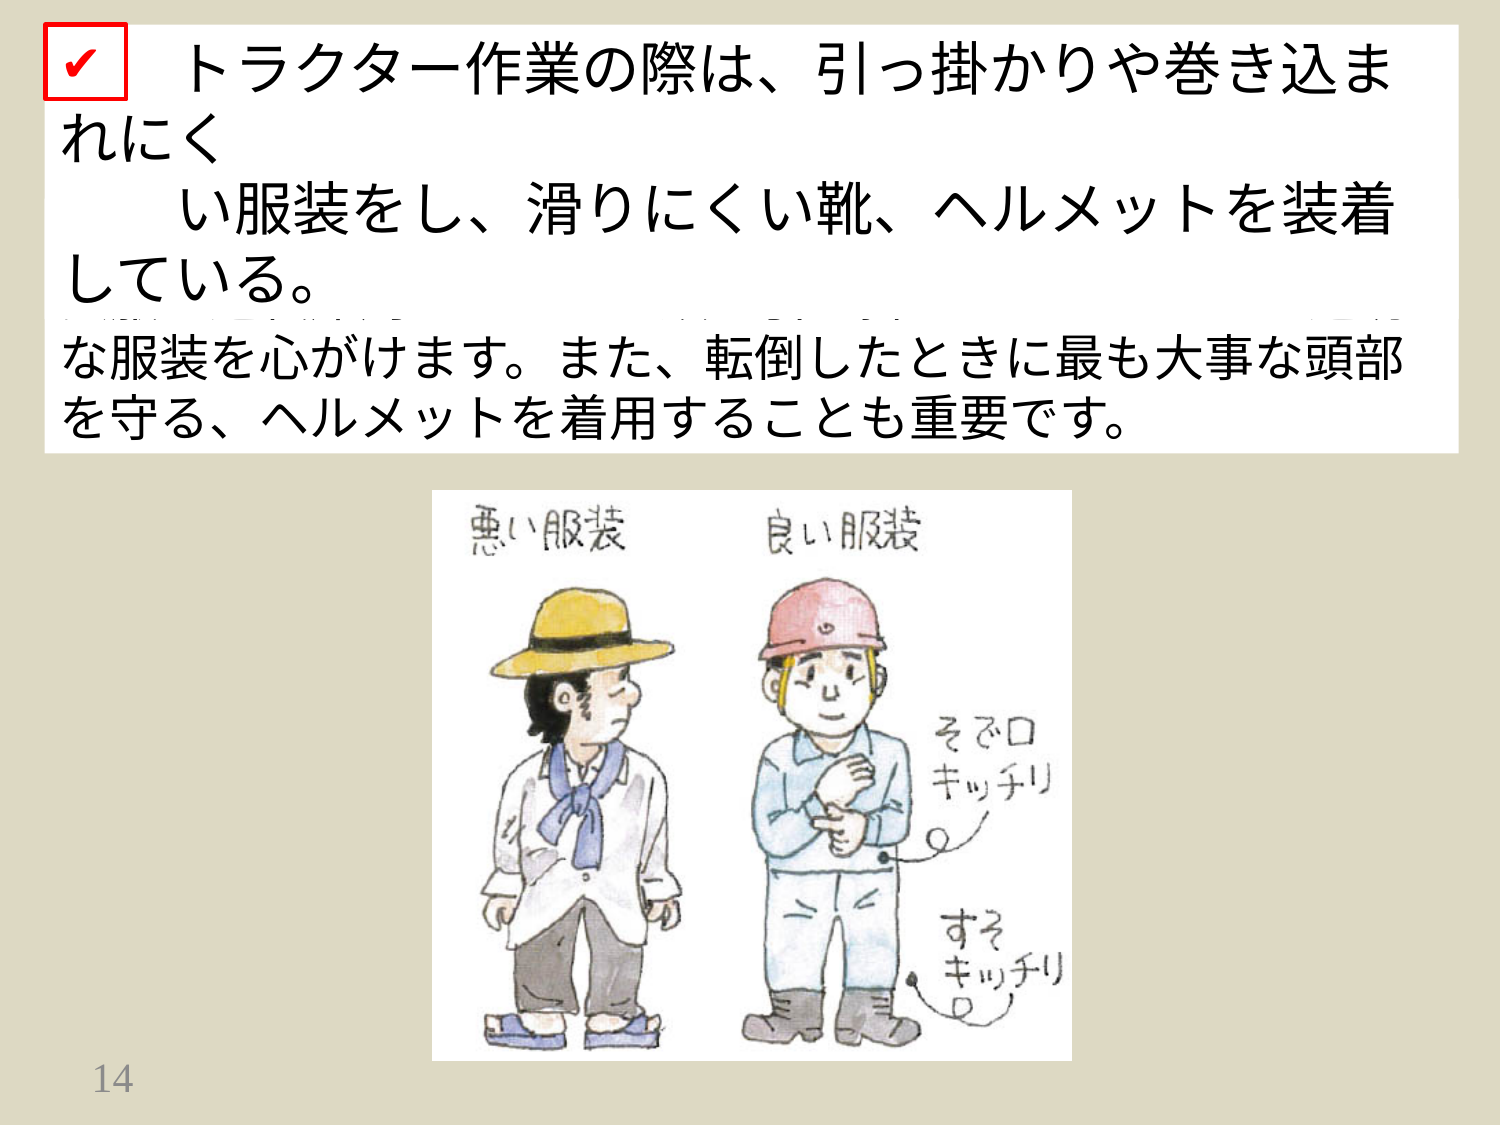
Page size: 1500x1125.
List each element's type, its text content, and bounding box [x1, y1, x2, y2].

picture [432, 490, 1072, 1062]
slide_number 102 [76, 1045, 1425, 1106]
text_box トラクター作業の際は、引っ掛かりや巻き込まれにく い服装をし、滑りにくい靴、ヘルメットを装着している。 [44, 24, 1459, 320]
text_box ✔ [45, 24, 127, 100]
text_box 《改善のポイント》適切な服装 衣服が運転席周りのレバー類に引っ掛かからないよう、適切な服装を心がけます。また、転倒したときに最も大事な頭部を守る、ヘルメットを着用することも重要です。 [44, 320, 1459, 454]
